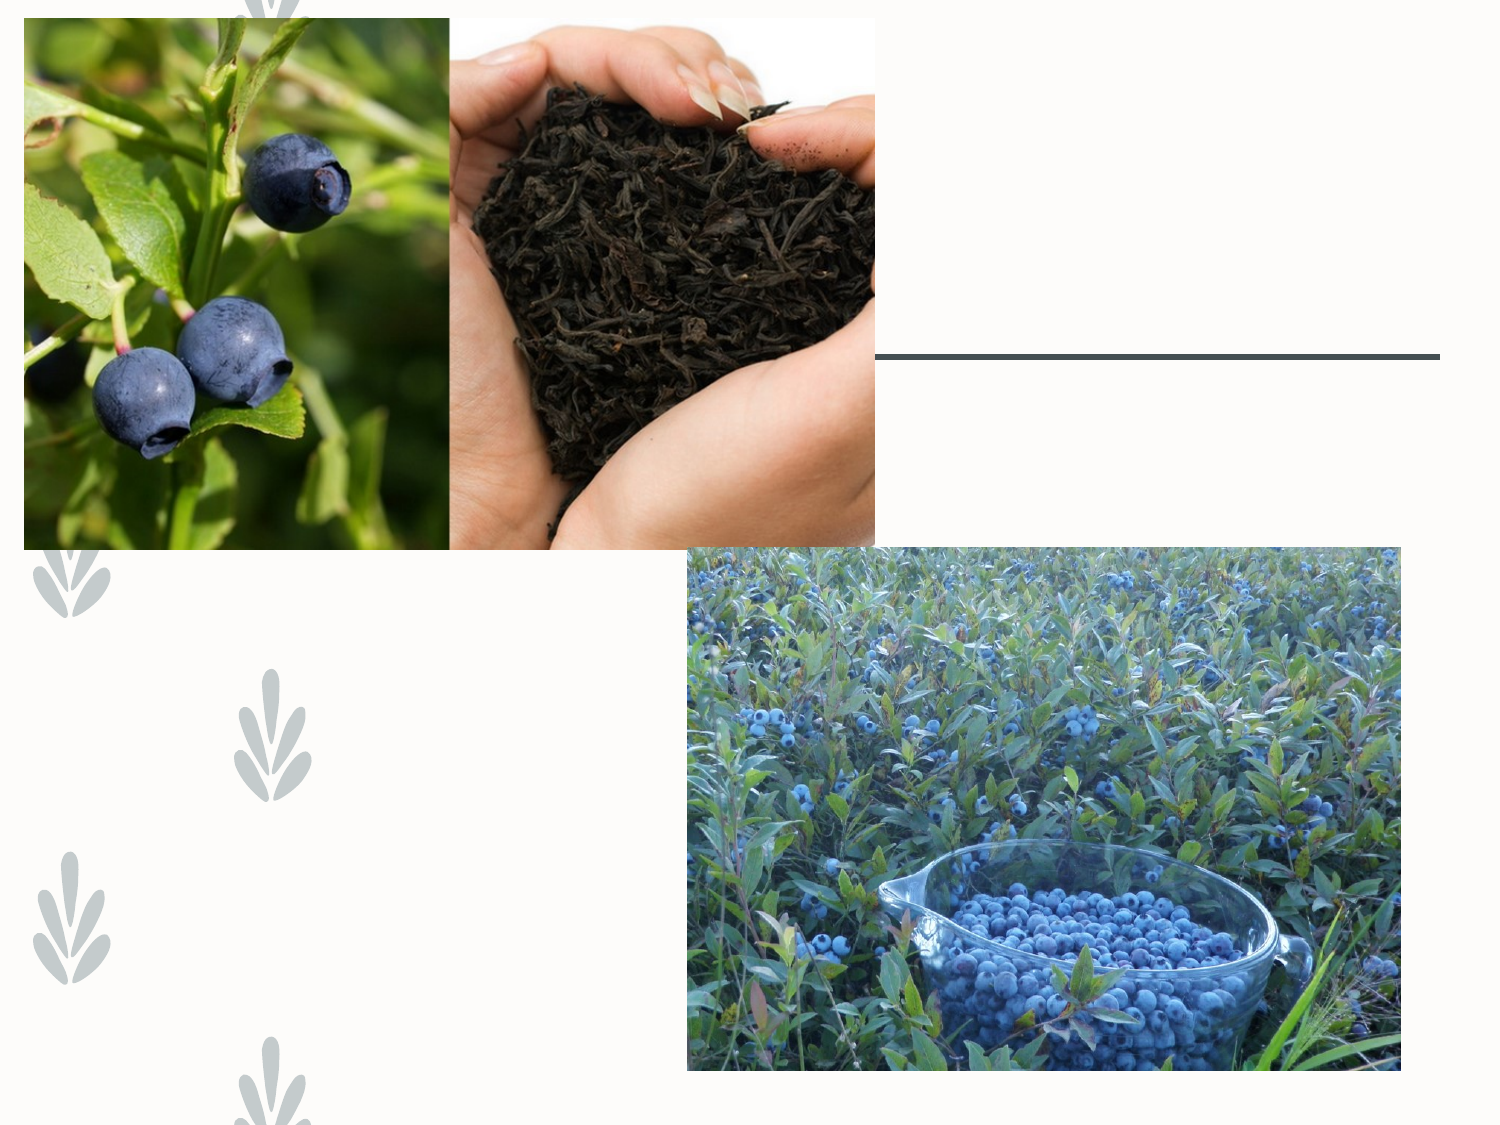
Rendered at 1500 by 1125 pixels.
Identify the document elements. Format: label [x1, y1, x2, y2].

picture [24, 18, 1401, 1071]
